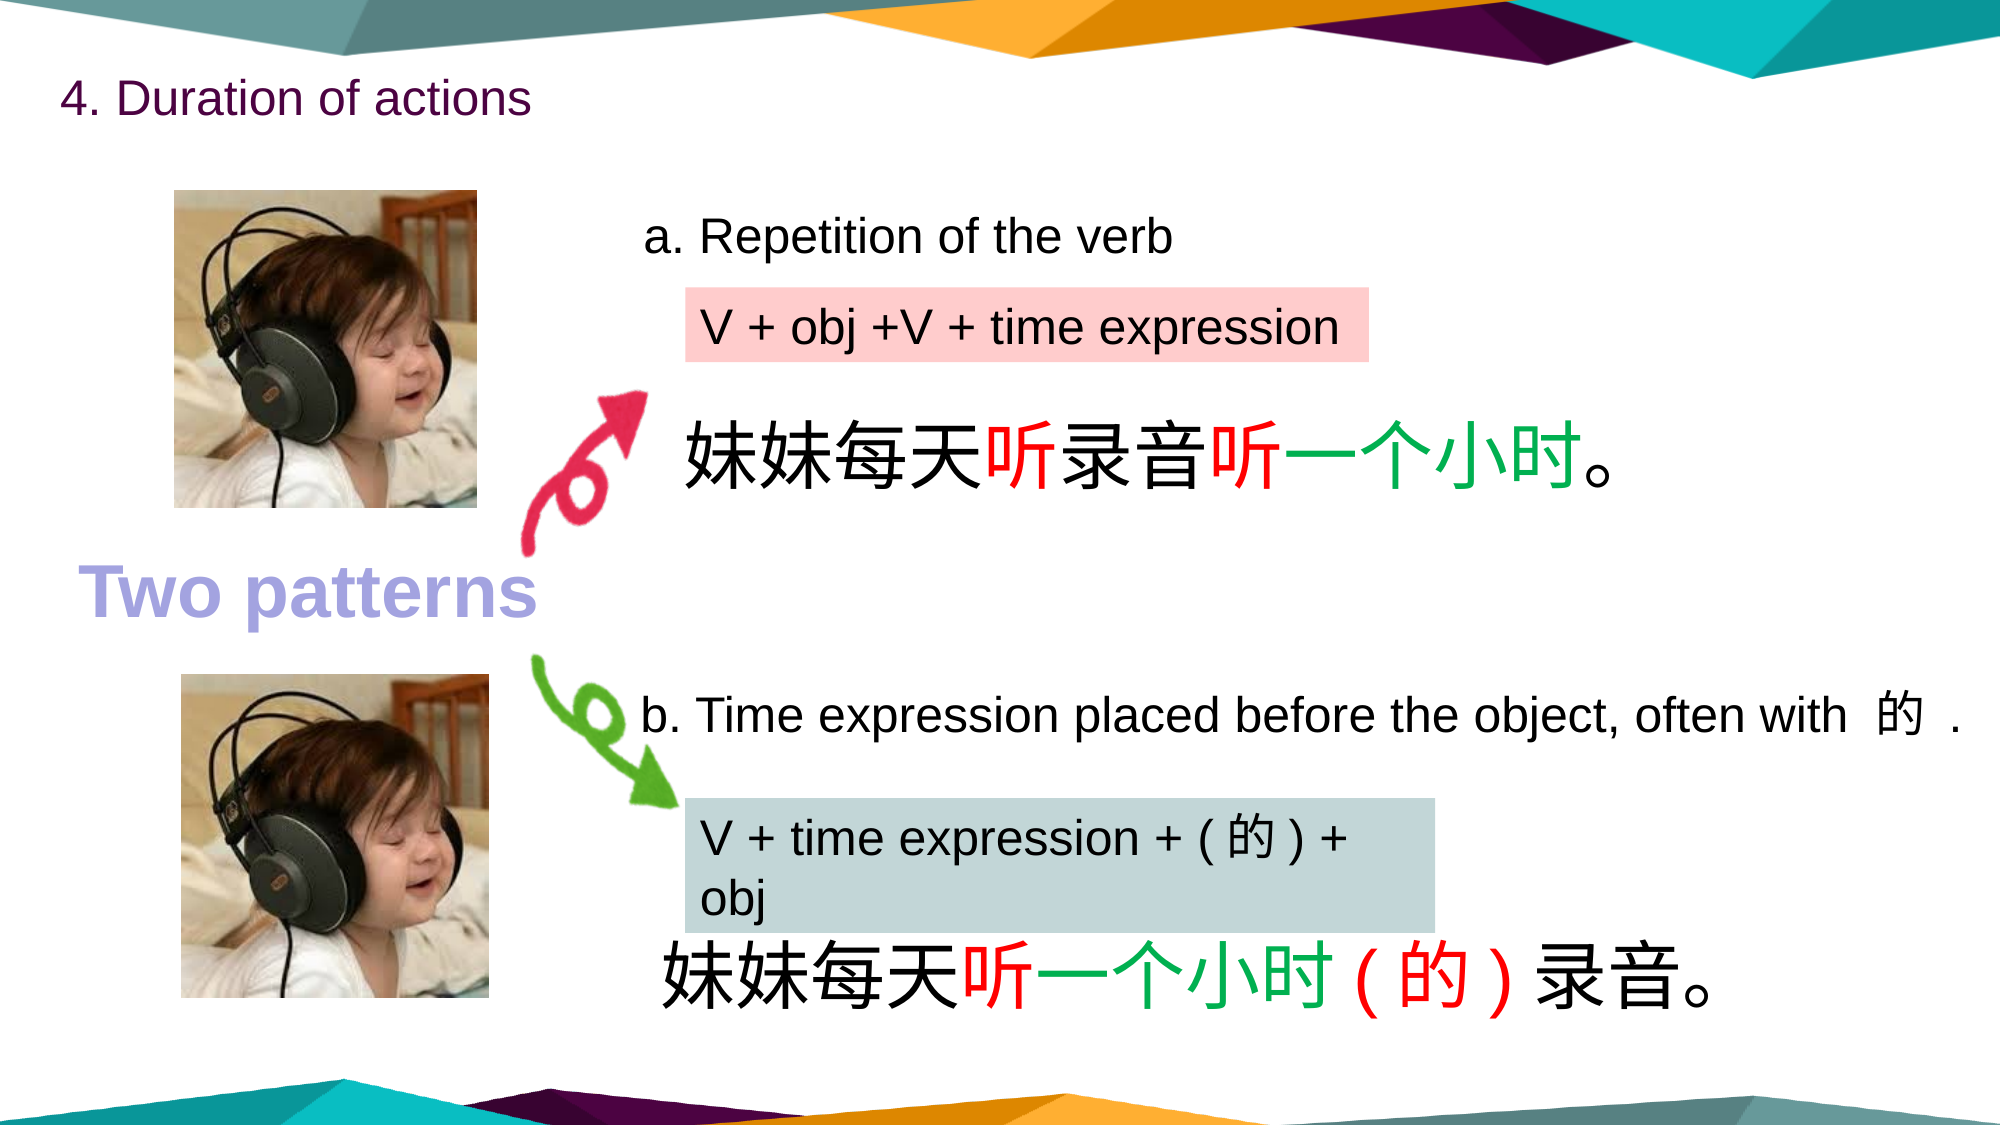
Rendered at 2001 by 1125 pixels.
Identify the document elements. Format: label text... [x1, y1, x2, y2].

text_box 4. Duration of actions [45, 57, 548, 133]
text_box Two patterns [63, 534, 470, 641]
text_box V + obj +V + time expression [685, 287, 1369, 363]
text_box 妹妹每天听录音听一个小时。 [723, 401, 1691, 507]
picture [0, 1078, 2000, 1125]
picture [0, 0, 2000, 80]
text_box a. Repetition of the verb [628, 195, 1204, 271]
text_box b. Time expression placed before the object, often with 的 . [760, 675, 1976, 751]
picture [174, 190, 772, 998]
text_box 妹妹每天听一个小时(的)录音。 [645, 920, 1789, 1026]
text_box V + time expression + (的) + obj [685, 798, 1436, 933]
